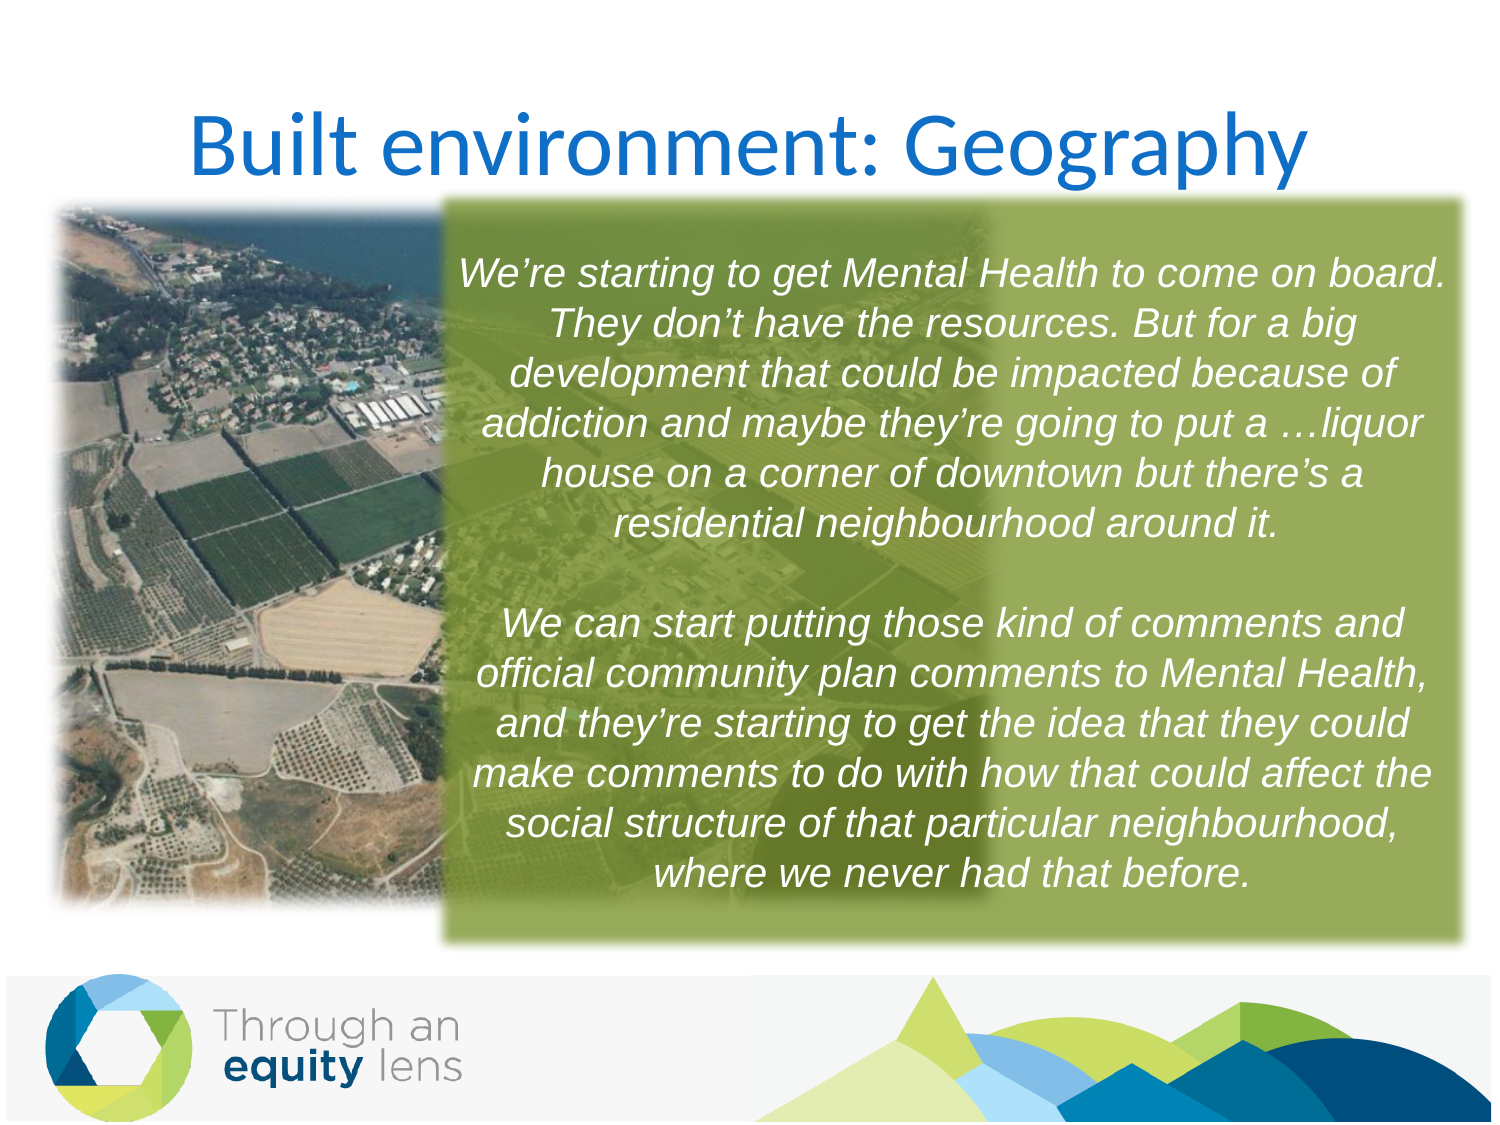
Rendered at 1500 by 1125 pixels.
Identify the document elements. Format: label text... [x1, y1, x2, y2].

picture [45, 195, 1006, 916]
text_box We’re starting to get Mental Health to come on board. They don’t have the resources. But for a big development that could be impacted because of addiction and maybe they’re going to put a …liquor house on a corner of downtown but there’s a residential neighbourhood around it. We can start putting those kind of comments and official community plan comments to Mental Health, and they’re starting to get the idea that they could make comments to do with how that could affect the social structure of that particular neighbourhood, where we never had that before. [450, 197, 1456, 937]
picture [41, 962, 467, 1125]
picture [750, 975, 1492, 1122]
title Built environment: Geography [75, 45, 1425, 198]
